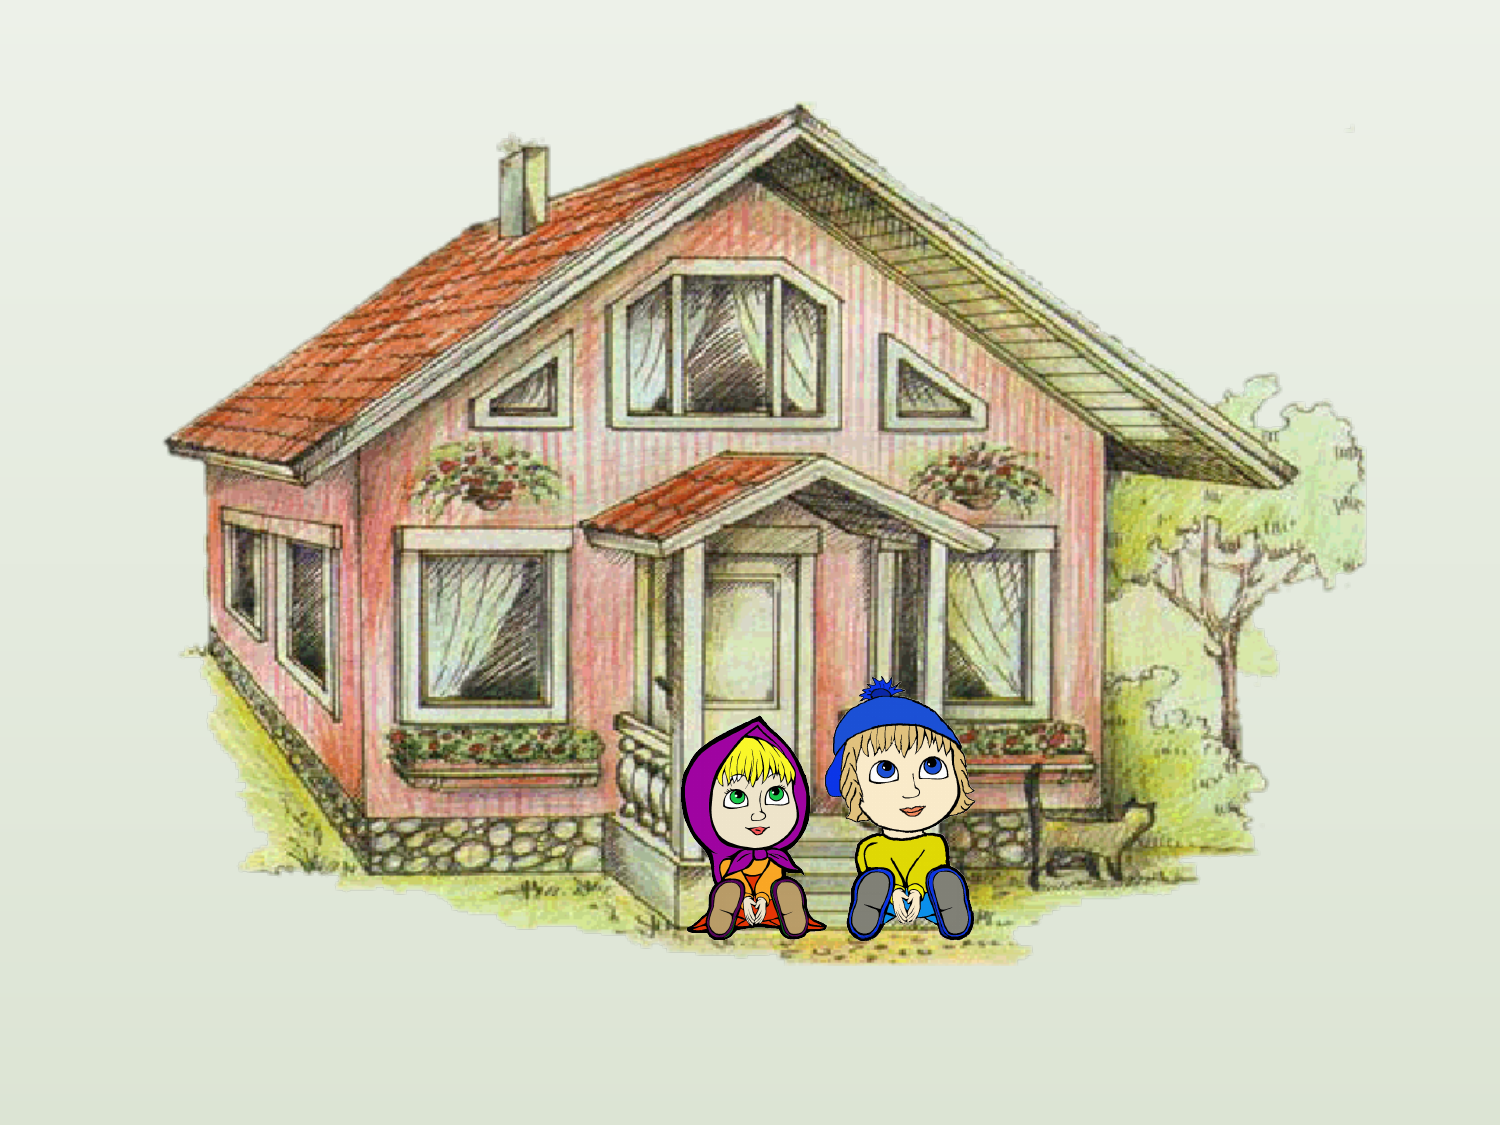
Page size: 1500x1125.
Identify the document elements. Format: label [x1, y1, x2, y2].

picture [147, 101, 1369, 966]
